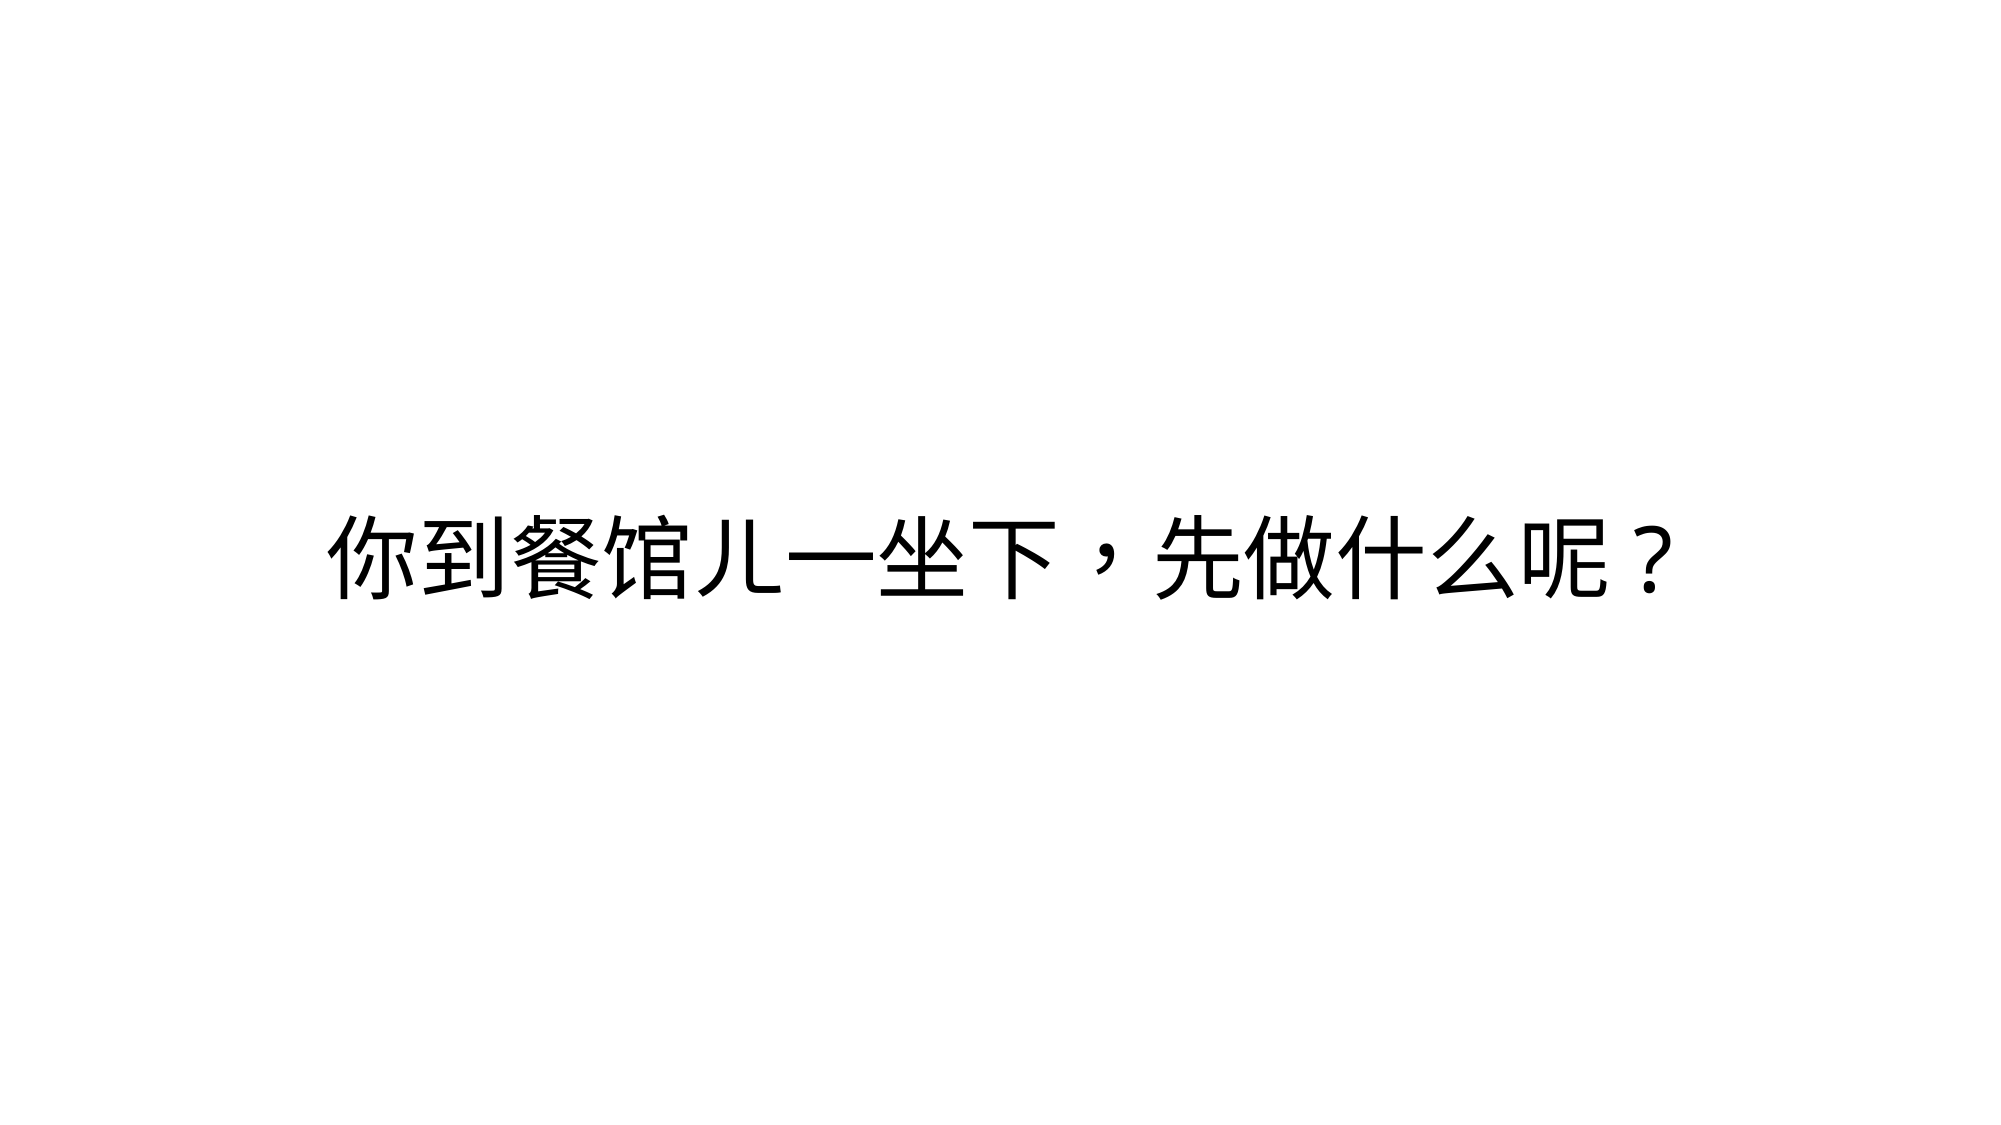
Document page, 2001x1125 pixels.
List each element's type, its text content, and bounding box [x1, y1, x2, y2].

title 你到餐馆ㄦ一坐下，先做什么呢? [137, 453, 1863, 672]
